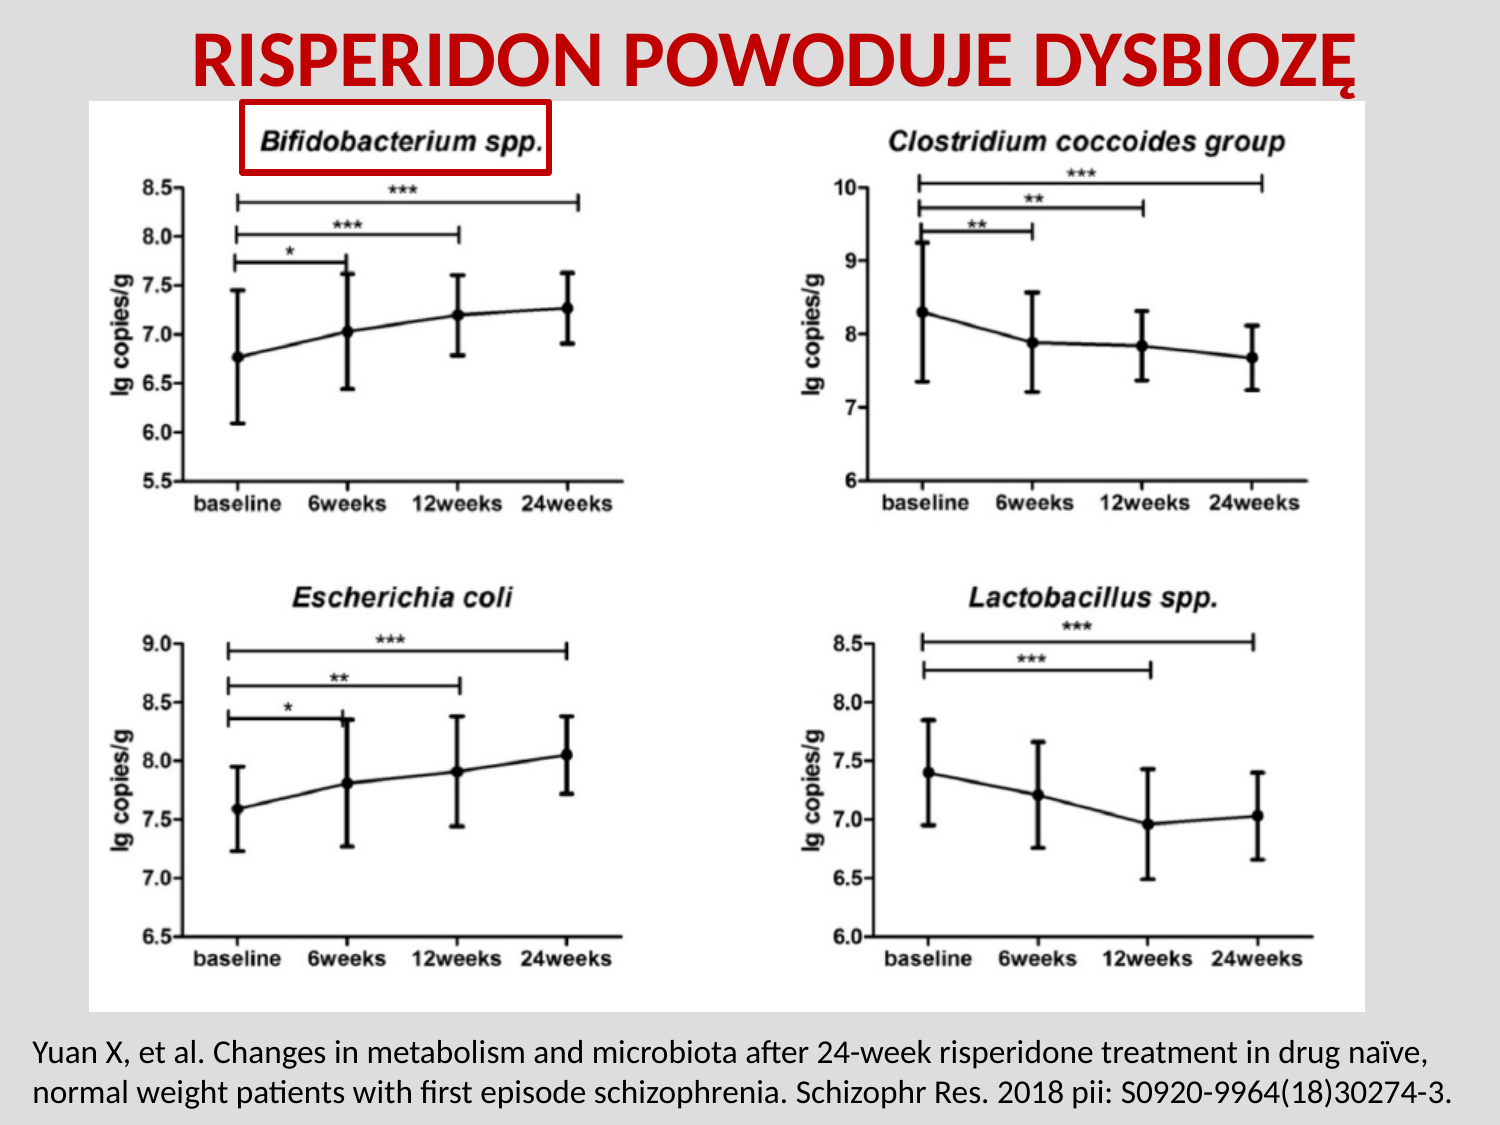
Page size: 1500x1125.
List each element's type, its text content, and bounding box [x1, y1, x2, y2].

picture [89, 101, 1365, 1012]
text_box Yuan X, et al. Changes in metabolism and microbiota after 24-week risperidone treatment in drug naïve, normal weight patients with first episode schizophrenia. Schizophr Res. 2018 pii: S0920-9964(18)30274-3. [17, 1023, 1500, 1118]
text_box RISPERIDON POWODUJE DYSBIOZĘ [100, 0, 1451, 148]
